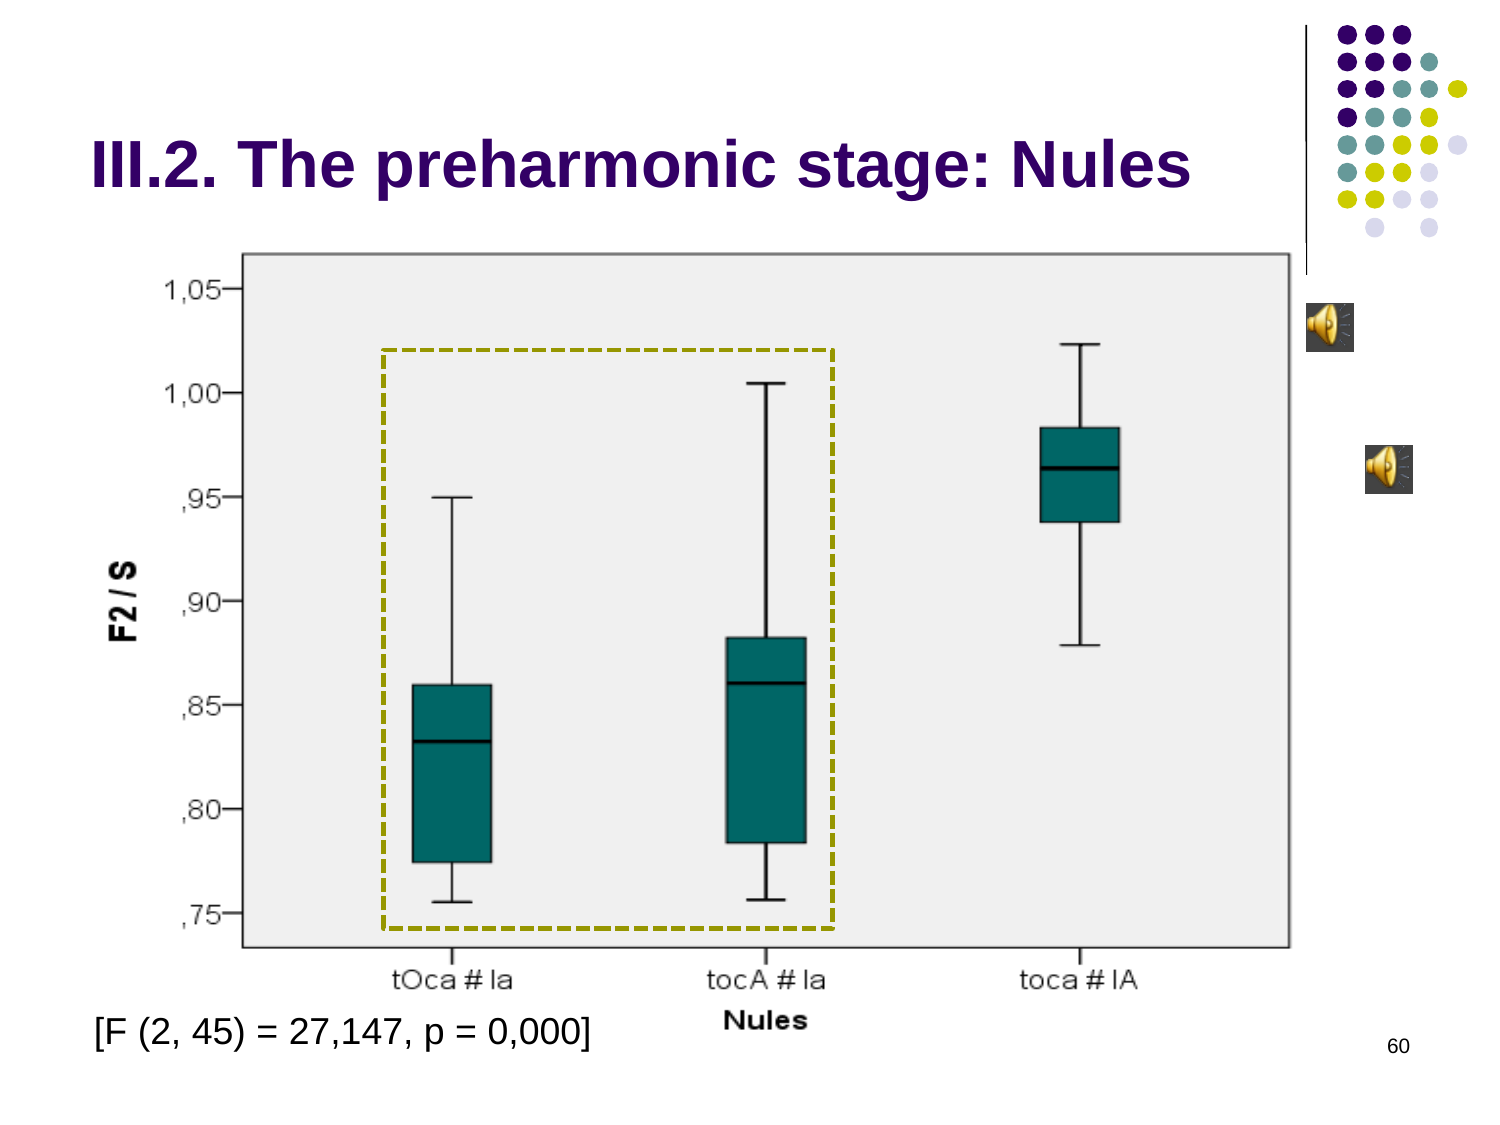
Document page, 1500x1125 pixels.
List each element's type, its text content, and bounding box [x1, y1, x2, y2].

slide_number 60 [1074, 1024, 1426, 1101]
title III.2. The preharmonic stage: Nules [74, 66, 1313, 210]
picture [76, 243, 1356, 1059]
picture [1363, 444, 1415, 495]
